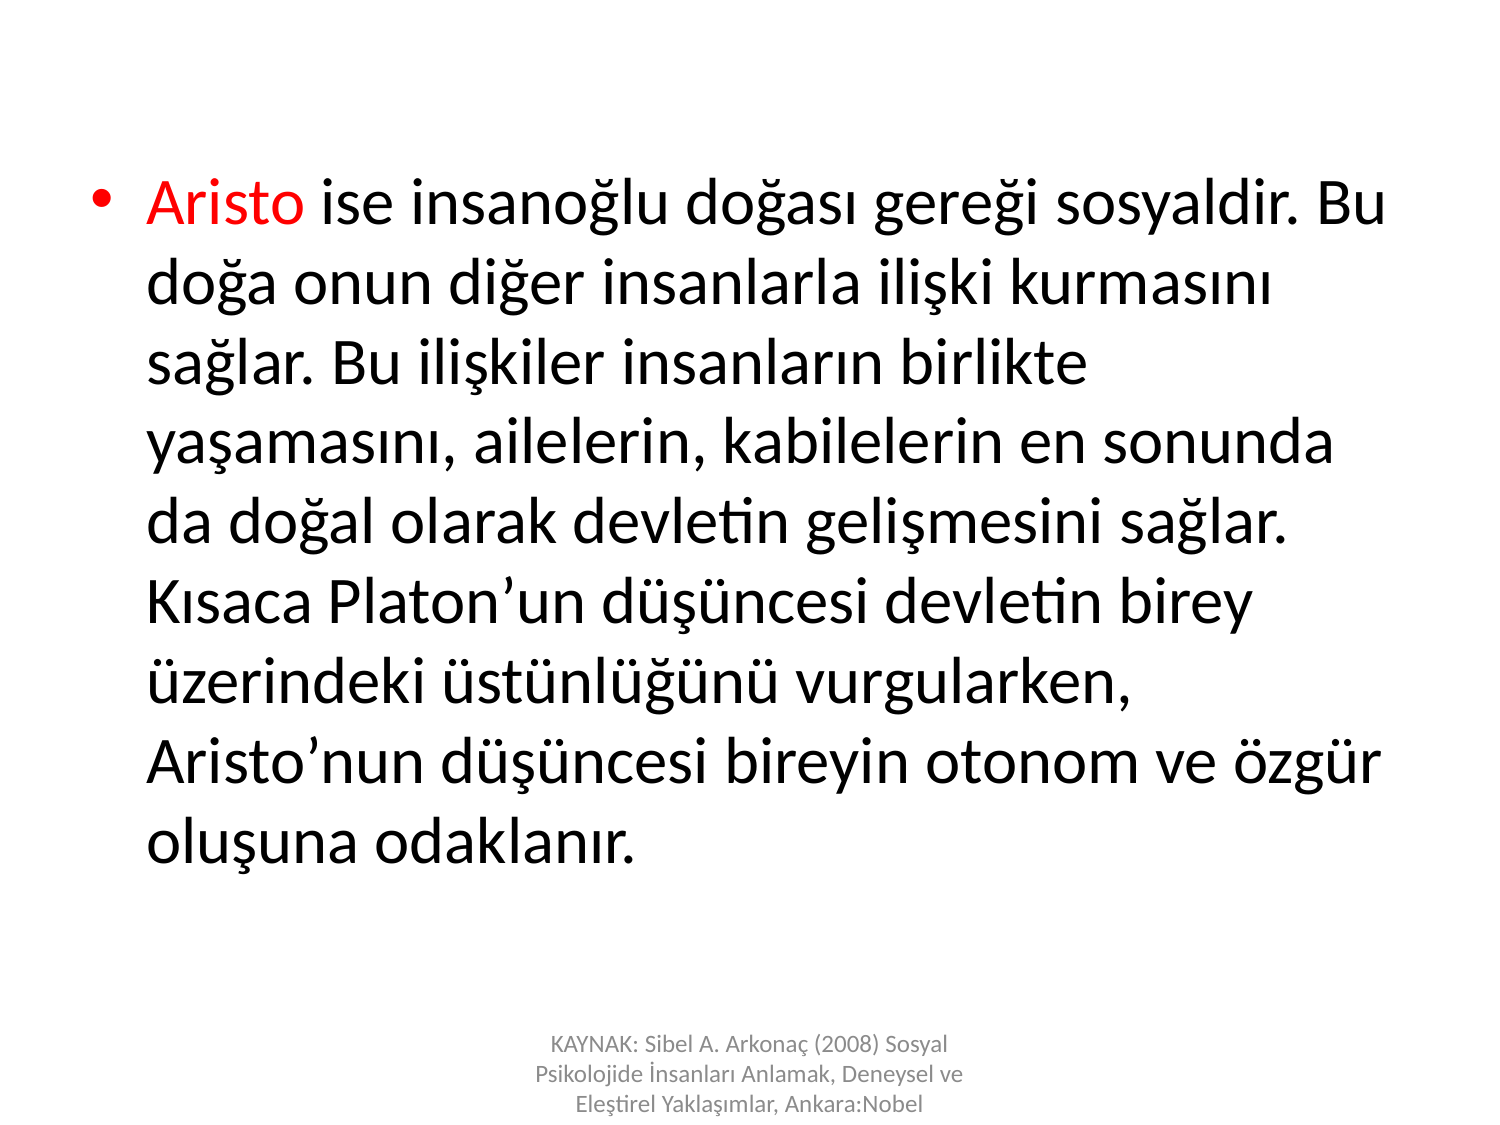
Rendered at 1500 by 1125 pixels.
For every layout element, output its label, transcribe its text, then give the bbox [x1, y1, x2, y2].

list Aristo ise insanoğlu doğası gereği sosyaldir. Bu doğa onun diğer insanlarla ilişki kurmasını sağlar. Bu ilişkiler insanların birlikte yaşamasını, ailelerin, kabilelerin en sonunda da doğal olarak devletin gelişmesini sağlar. Kısaca Platon’un düşüncesi devletin birey üzerindeki üstünlüğünü vurgularken, Aristo’nun düşüncesi bireyin otonom ve özgür oluşuna odaklanır. [75, 149, 1425, 1005]
footer KAYNAK: Sibel A. Arkonaç (2008) Sosyal Psikolojide İnsanları Anlamak, Deneysel ve Eleştirel Yaklaşımlar, Ankara:Nobel [512, 1042, 988, 1103]
